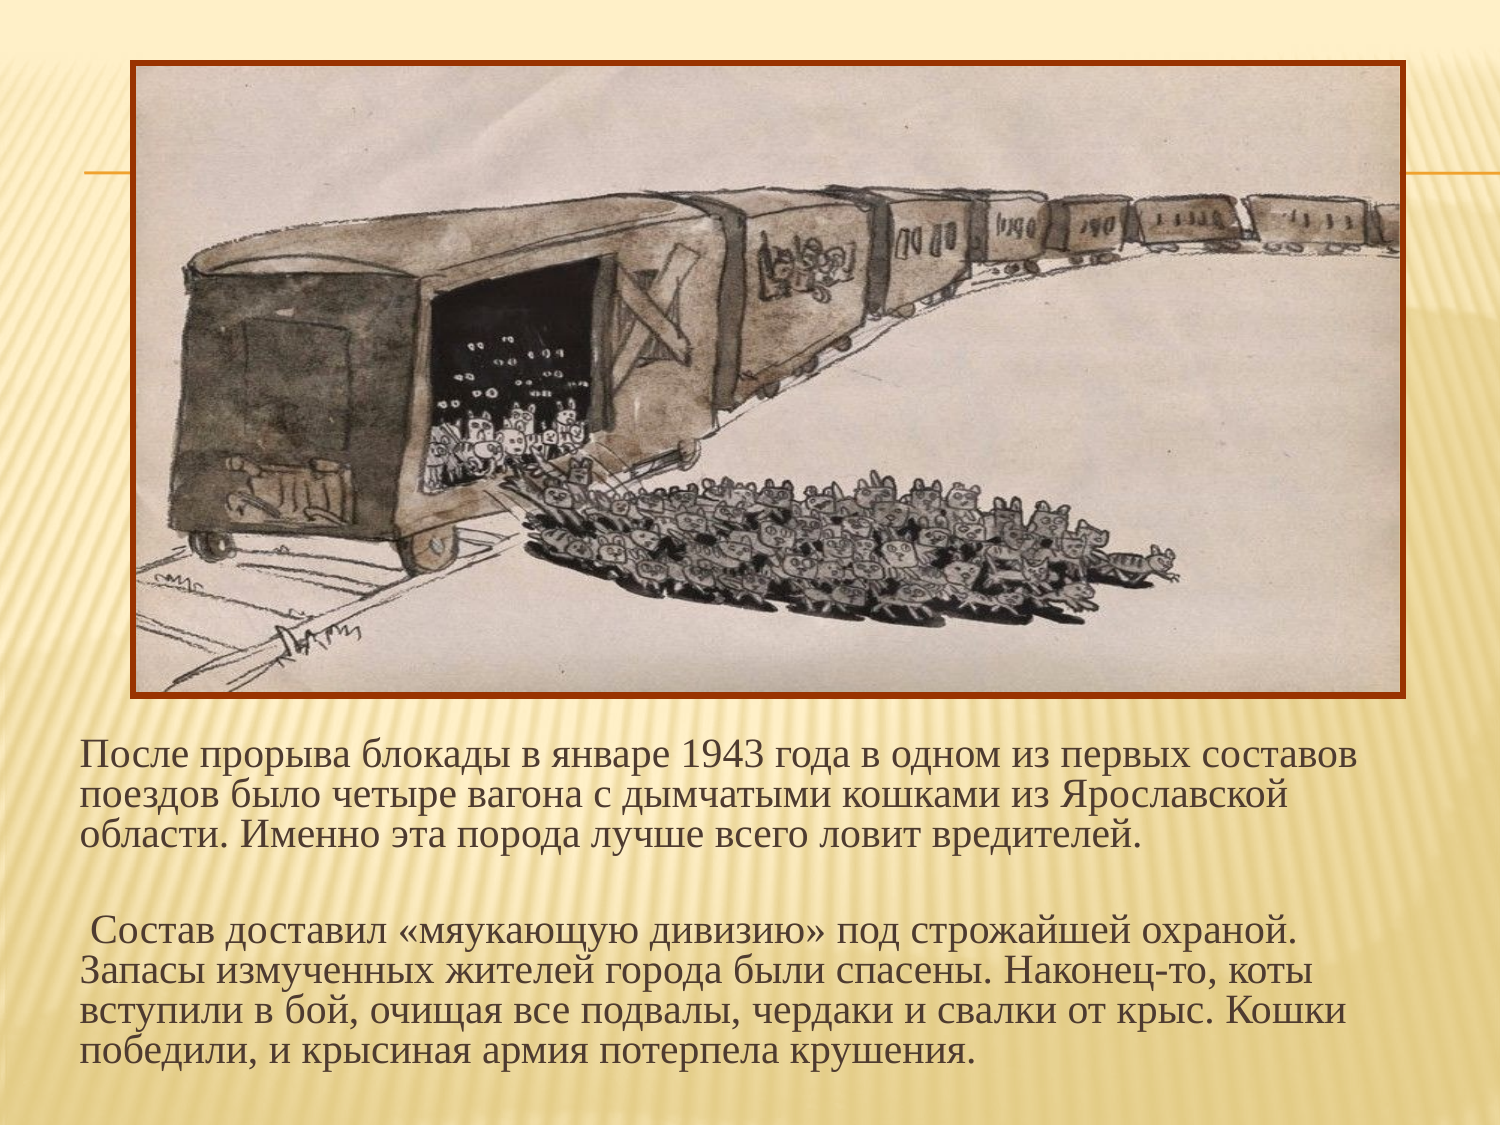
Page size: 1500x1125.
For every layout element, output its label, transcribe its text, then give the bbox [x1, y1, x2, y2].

list После прорыва блокады в январе 1943 года в одном из первых составов поездов было четыре вагона с дымчатыми кошками из Ярославской области. Именно эта порода лучше всего ловит вредителей. Состав доставил «мяукающую дивизию» под строжайшей охраной. Запасы измученных жителей города были спасены. Наконец-то, коты вступили в бой, очищая все подвалы, чердаки и свалки от крыс. Кошки победили, и крысиная армия потерпела крушения. [64, 727, 1415, 1125]
picture [135, 66, 1400, 693]
